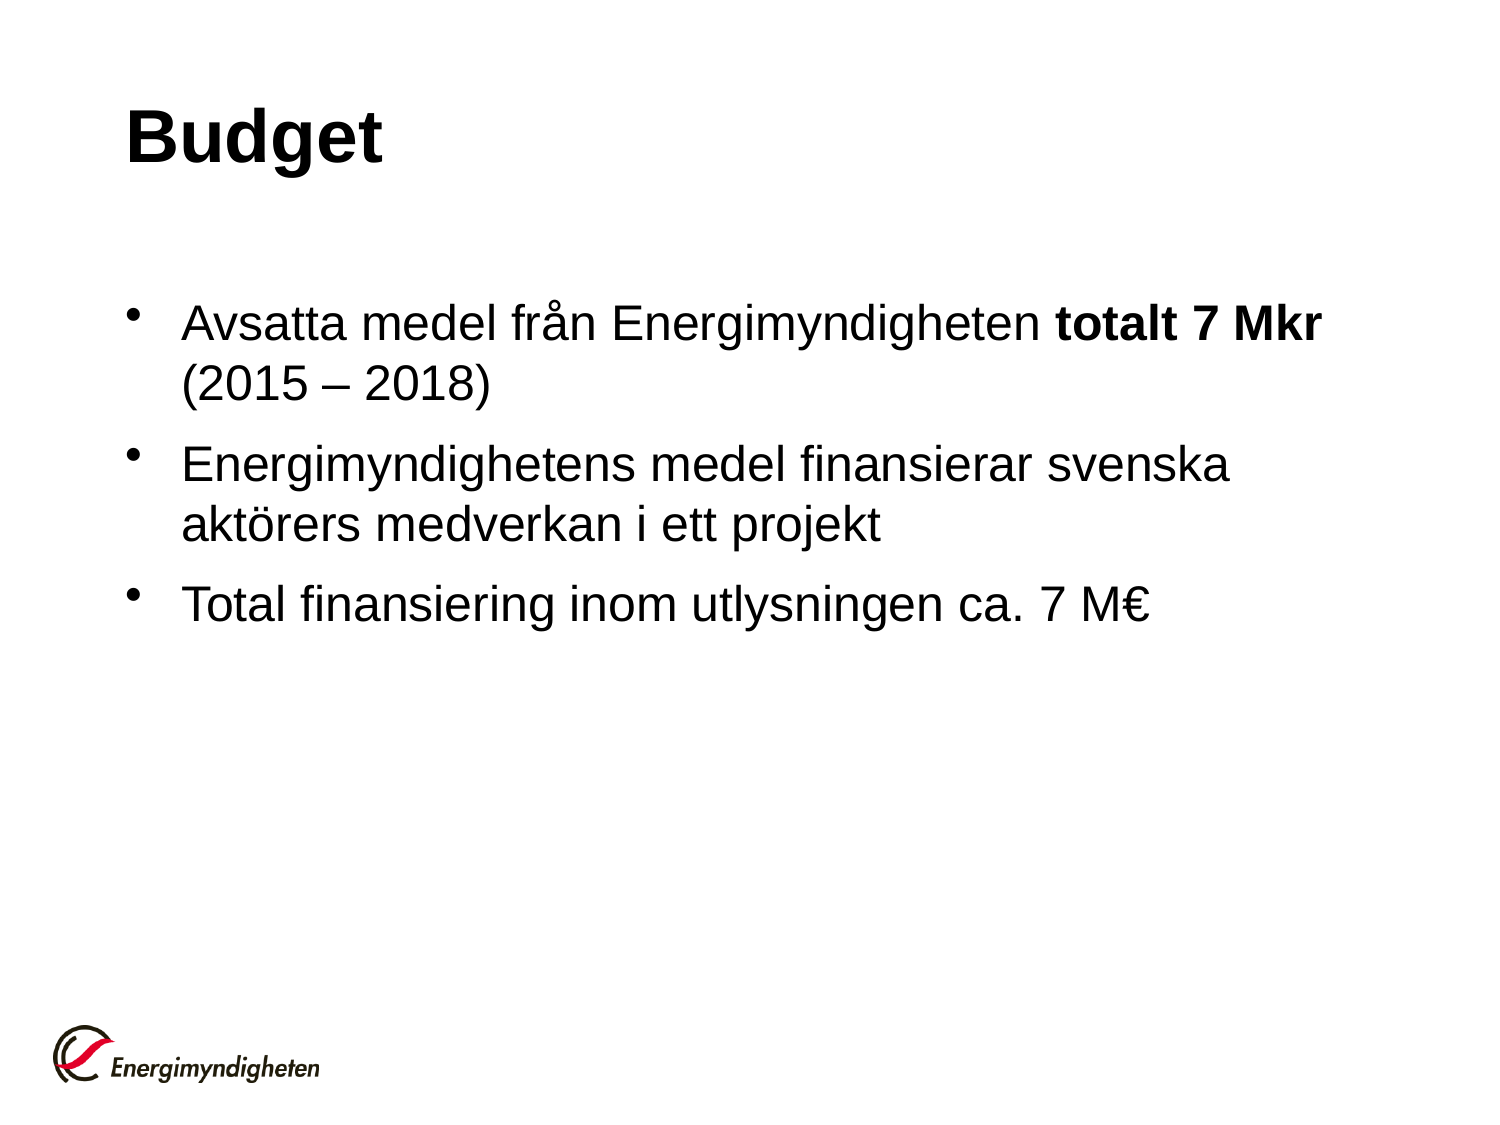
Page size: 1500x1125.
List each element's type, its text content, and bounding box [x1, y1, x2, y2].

picture [53, 1025, 319, 1083]
title Budget [124, 93, 1377, 256]
list Avsatta medel från Energimyndigheten totalt 7 Mkr (2015 – 2018) Energimyndighetens medel finansierar svenska aktörers medverkan i ett projekt Total finansiering inom utlysningen ca. 7 M€ [124, 290, 1377, 977]
